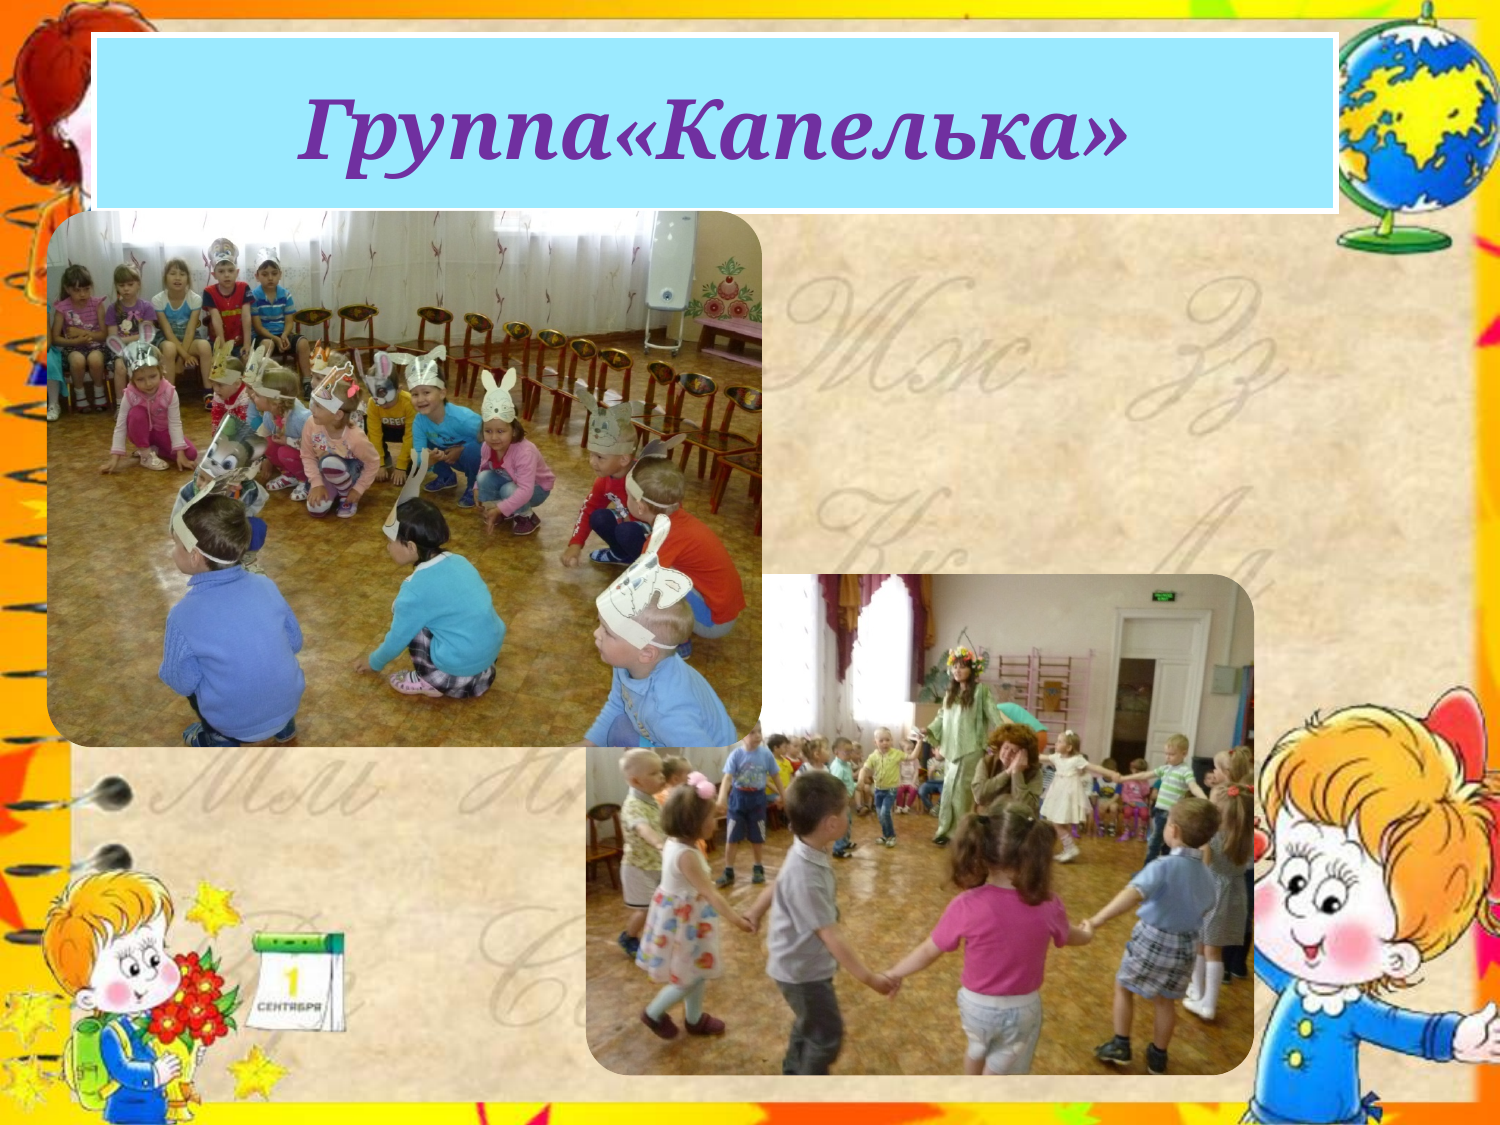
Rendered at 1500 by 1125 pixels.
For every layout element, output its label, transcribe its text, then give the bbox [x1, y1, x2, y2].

picture [0, 0, 1500, 1125]
title Группа«Капелька» [93, 34, 1337, 212]
